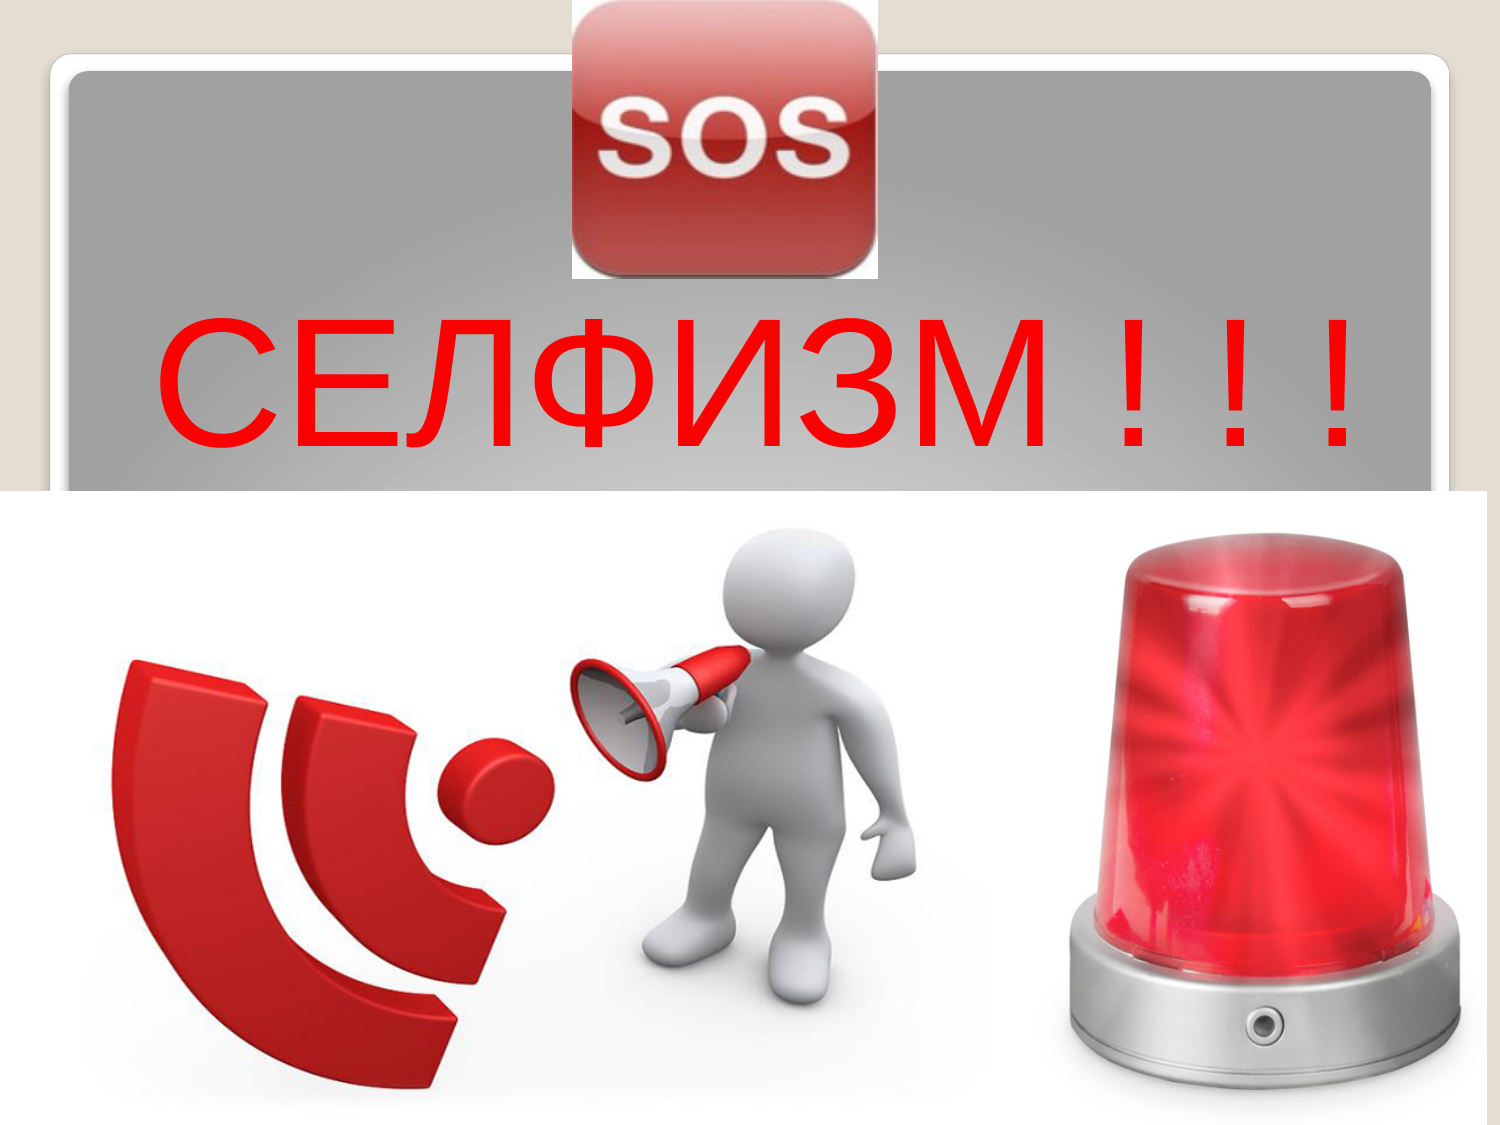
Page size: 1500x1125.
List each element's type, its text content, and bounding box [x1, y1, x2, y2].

picture [572, 0, 879, 280]
text_box СЕЛФИЗМ ! ! ! [137, 255, 1380, 490]
picture [0, 491, 1487, 1125]
